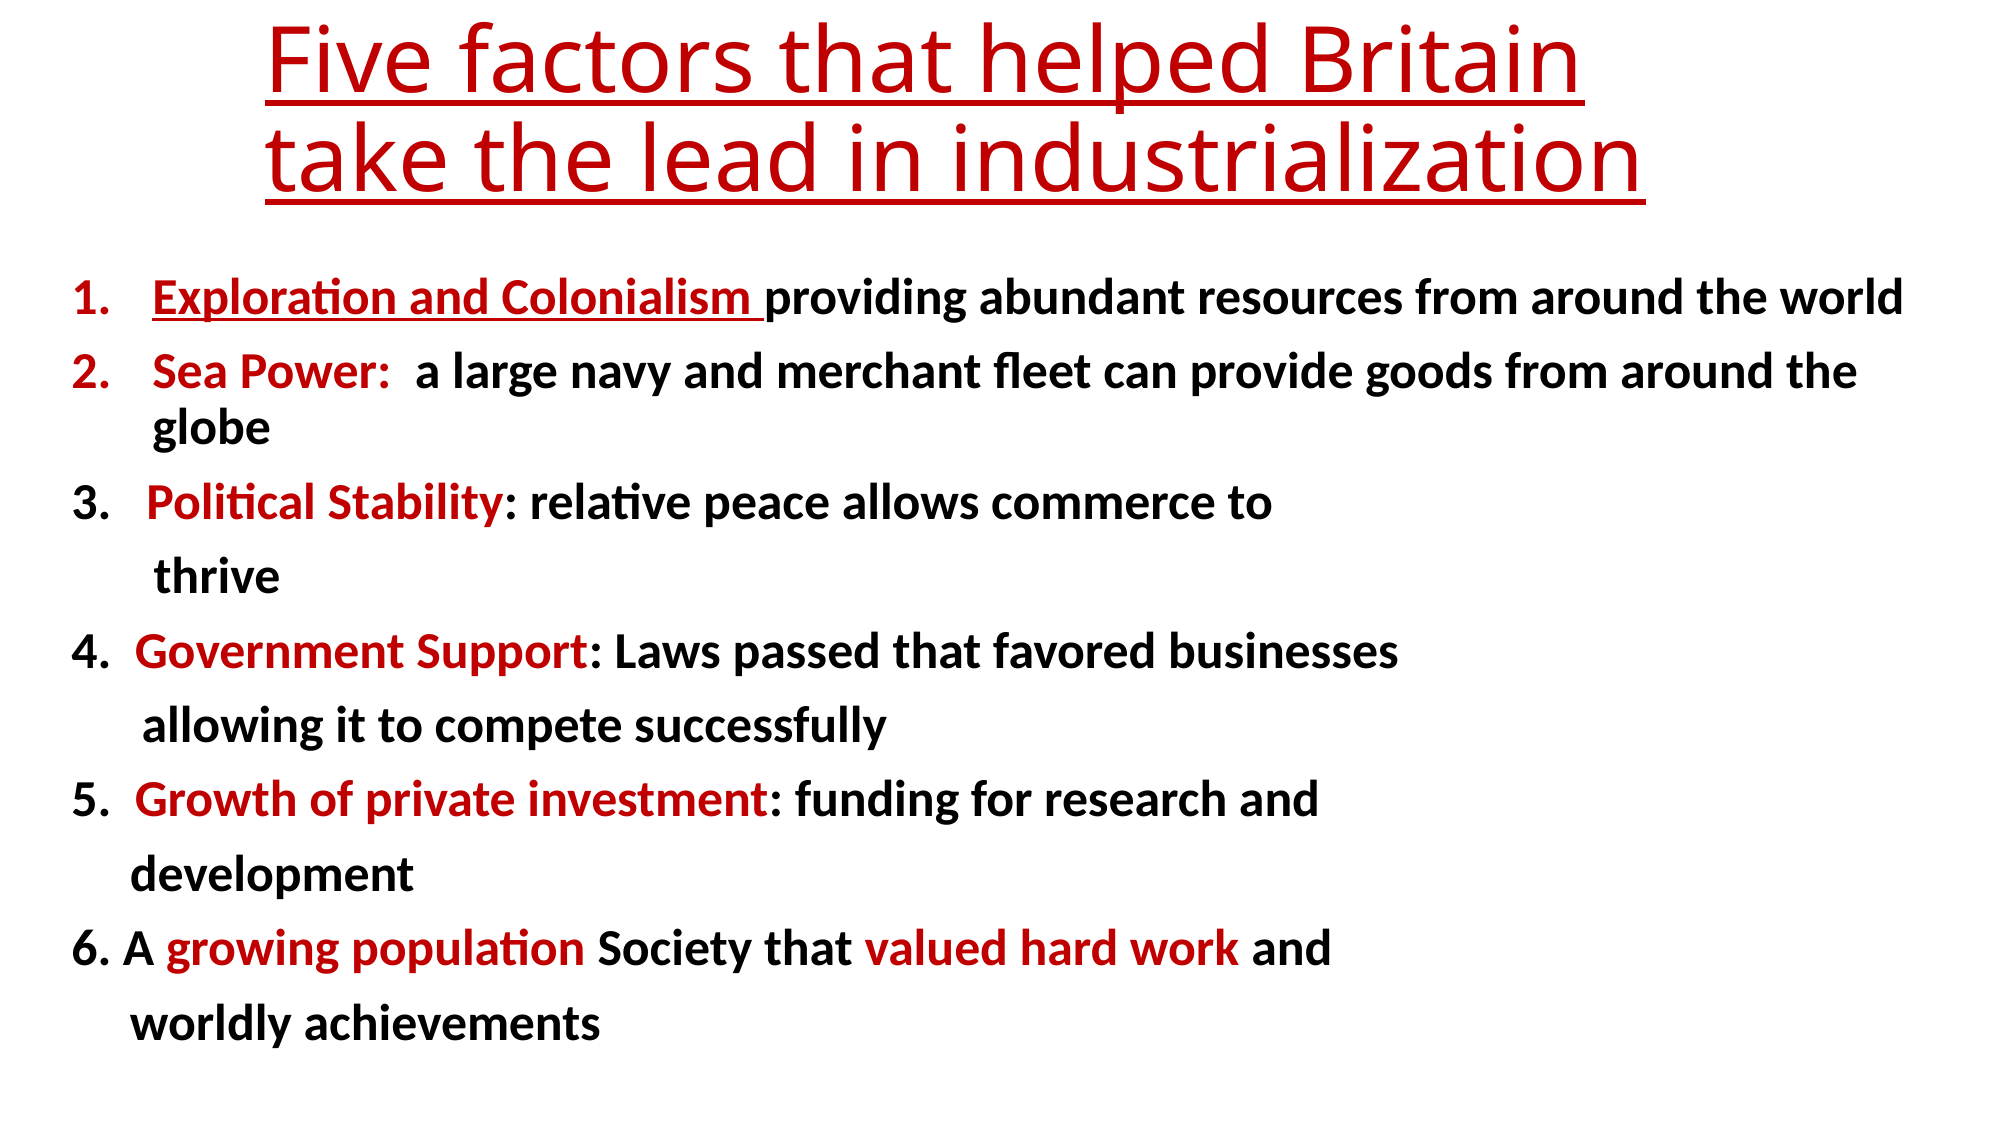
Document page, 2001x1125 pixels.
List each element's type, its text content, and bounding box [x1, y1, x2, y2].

list Exploration and Colonialism providing abundant resources from around the world Sea Power: a large navy and merchant fleet can provide goods from around the globe 3. Political Stability: relative peace allows commerce to thrive 4. Government Support: Laws passed that favored businesses allowing it to compete successfully 5. Growth of private investment: funding for research and development 6. A growing population Society that valued hard work and worldly achievements [56, 262, 1960, 1113]
title Five factors that helped Britain take the lead in industrialization [249, 0, 1750, 225]
